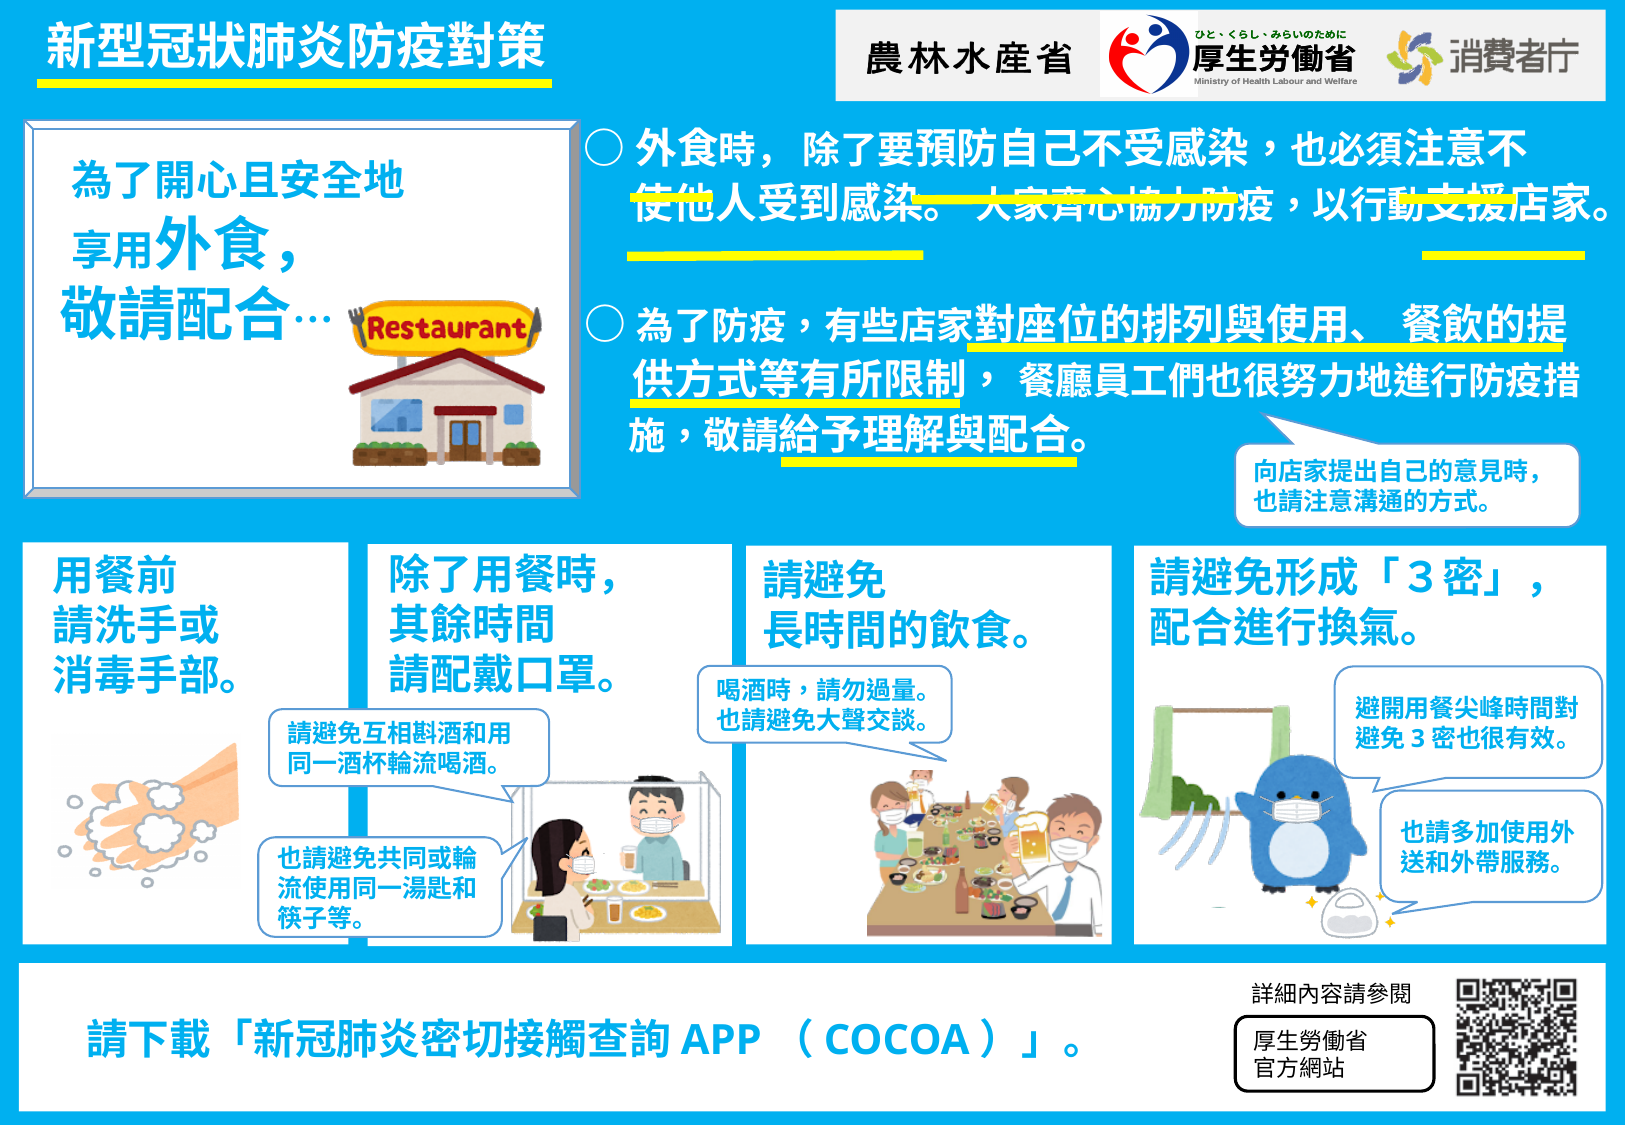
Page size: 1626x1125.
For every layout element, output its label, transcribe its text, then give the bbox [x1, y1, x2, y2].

text_box 用餐前 請洗手或 消毒手部。 [18, 504, 525, 744]
text_box 厚生勞働省 官方網站 [1234, 1015, 1436, 1093]
picture [1100, 11, 1585, 98]
text_box 除了用餐時， 其餘時間 請配戴口罩。 [373, 530, 746, 715]
text_box 請避免 長時間的飲食。 [746, 504, 1253, 704]
text_box [1203, 962, 1607, 1112]
text_box ○為了防疫，有些店家對座位的排列與使用、 餐飲的提 供方式等有所限制， 餐廳員工們也很努力地進行防疫措施，敬請給予理解與配合。 [569, 256, 1607, 496]
text_box [1133, 663, 1608, 945]
text_box [549, 715, 733, 943]
text_box 請避免形成「３密」， 配合進行換氣。 [1253, 540, 1625, 663]
text_box [745, 704, 1113, 943]
text_box [22, 744, 349, 946]
text_box 喝酒時，請勿過量。 也請避免大聲交談。 [696, 664, 953, 763]
text_box 避開用餐尖峰時間對避免3密也很有效。 [1333, 665, 1604, 790]
text_box 為了開心且安全地 享用外食， 敬請配合… [15, 118, 569, 366]
text_box [18, 962, 70, 1112]
picture [1135, 690, 1403, 944]
picture [867, 41, 1071, 74]
text_box [366, 788, 511, 851]
text_box [835, 9, 1607, 89]
picture [346, 282, 553, 489]
text_box 新型冠狀肺炎防疫對策 [17, 0, 576, 102]
text_box 請下載「新冠肺炎密切接觸查詢APP（COCOA）」。 [70, 943, 1203, 1125]
text_box 詳細內容請參閱 [1233, 975, 1435, 1011]
picture [1453, 976, 1579, 1099]
text_box ○外食時， 除了要預防自己不受感染，也必須注意不 使他人受到感染。 大家齊心協力防疫，以行動支援店家。 [568, 89, 1625, 310]
picture [511, 749, 721, 946]
text_box 請避免互相斟酒和用同一酒杯輪流喝酒。 [268, 708, 551, 803]
text_box 向店家提出自己的意見時， 也請注意溝通的方式。 [1233, 411, 1581, 529]
text_box [366, 868, 511, 943]
text_box 也請多加使用外送和外帶服務。 [1390, 789, 1604, 914]
text_box 也請避免共同或輪流使用同一湯匙和筷子等。 [257, 836, 511, 938]
picture [867, 770, 1103, 937]
text_box [22, 366, 581, 499]
picture [51, 733, 241, 889]
